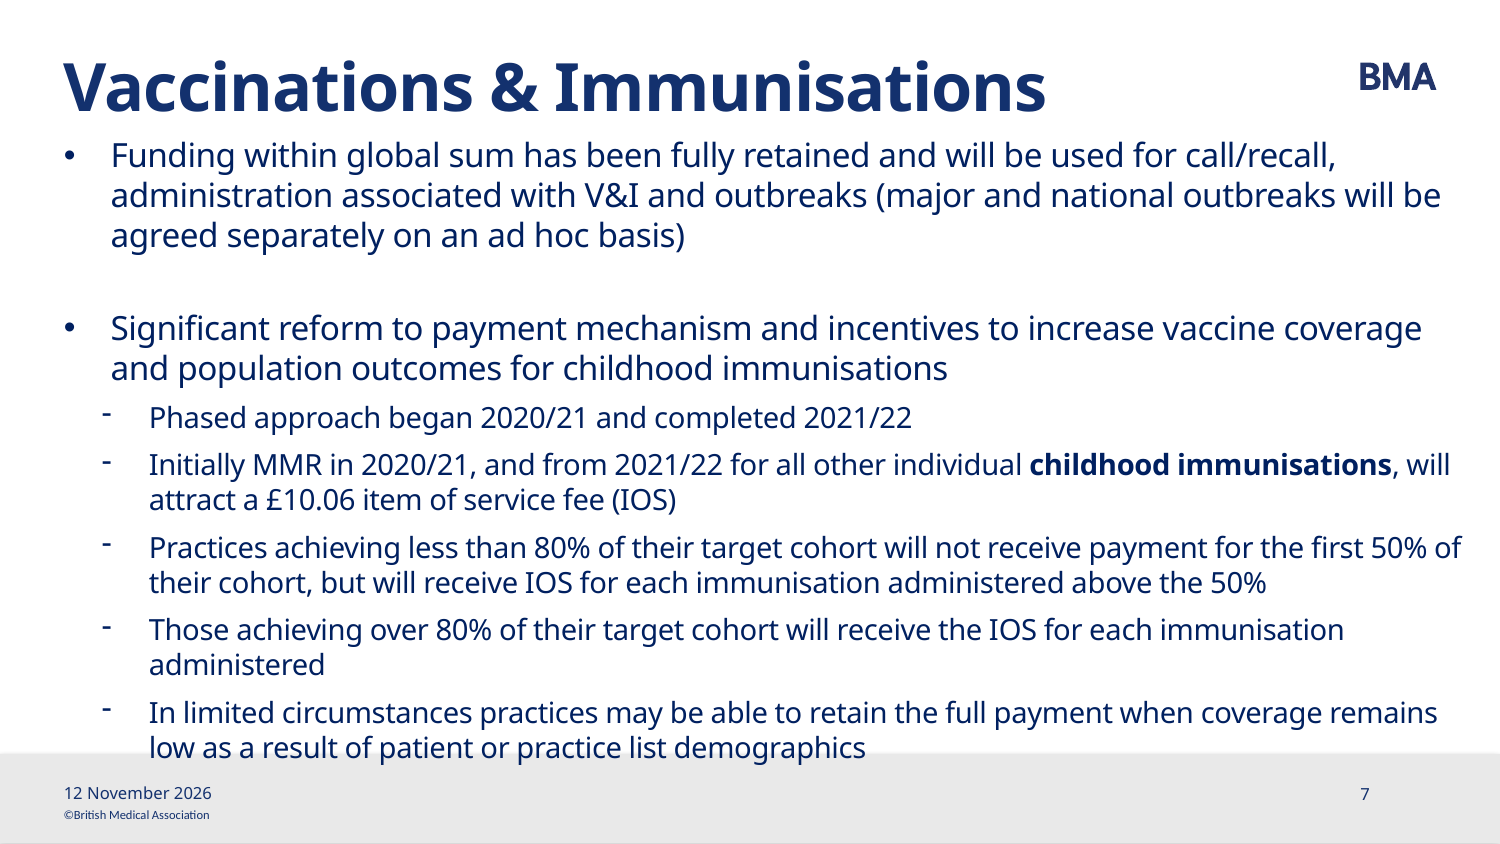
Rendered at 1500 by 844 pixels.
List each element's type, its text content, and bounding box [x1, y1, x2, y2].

title Vaccinations & Immunisations [63, 53, 1224, 134]
slide_number 7 [1360, 784, 1403, 805]
list Funding within global sum has been fully retained and will be used for call/recall, administration associated with V&I and outbreaks (major and national outbreaks will be agreed separately on an ad hoc basis) Significant reform to payment mechanism and incentives to increase vaccine coverage and population outcomes for childhood immunisations Phased approach began 2020/21 and completed 2021/22 Initially MMR in 2020/21, and from 2021/22 for all other individual childhood immunisations, will attract a £10.06 item of service fee (IOS) Practices achieving less than 80% of their target cohort will not receive payment for the first 50% of their cohort, but will receive IOS for each immunisation administered above the 50% Those achieving over 80% of their target cohort will receive the IOS for each immunisation administered In limited circumstances practices may be able to retain the full payment when coverage remains low as a result of patient or practice list demographics [63, 134, 1472, 684]
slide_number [63, 784, 539, 805]
